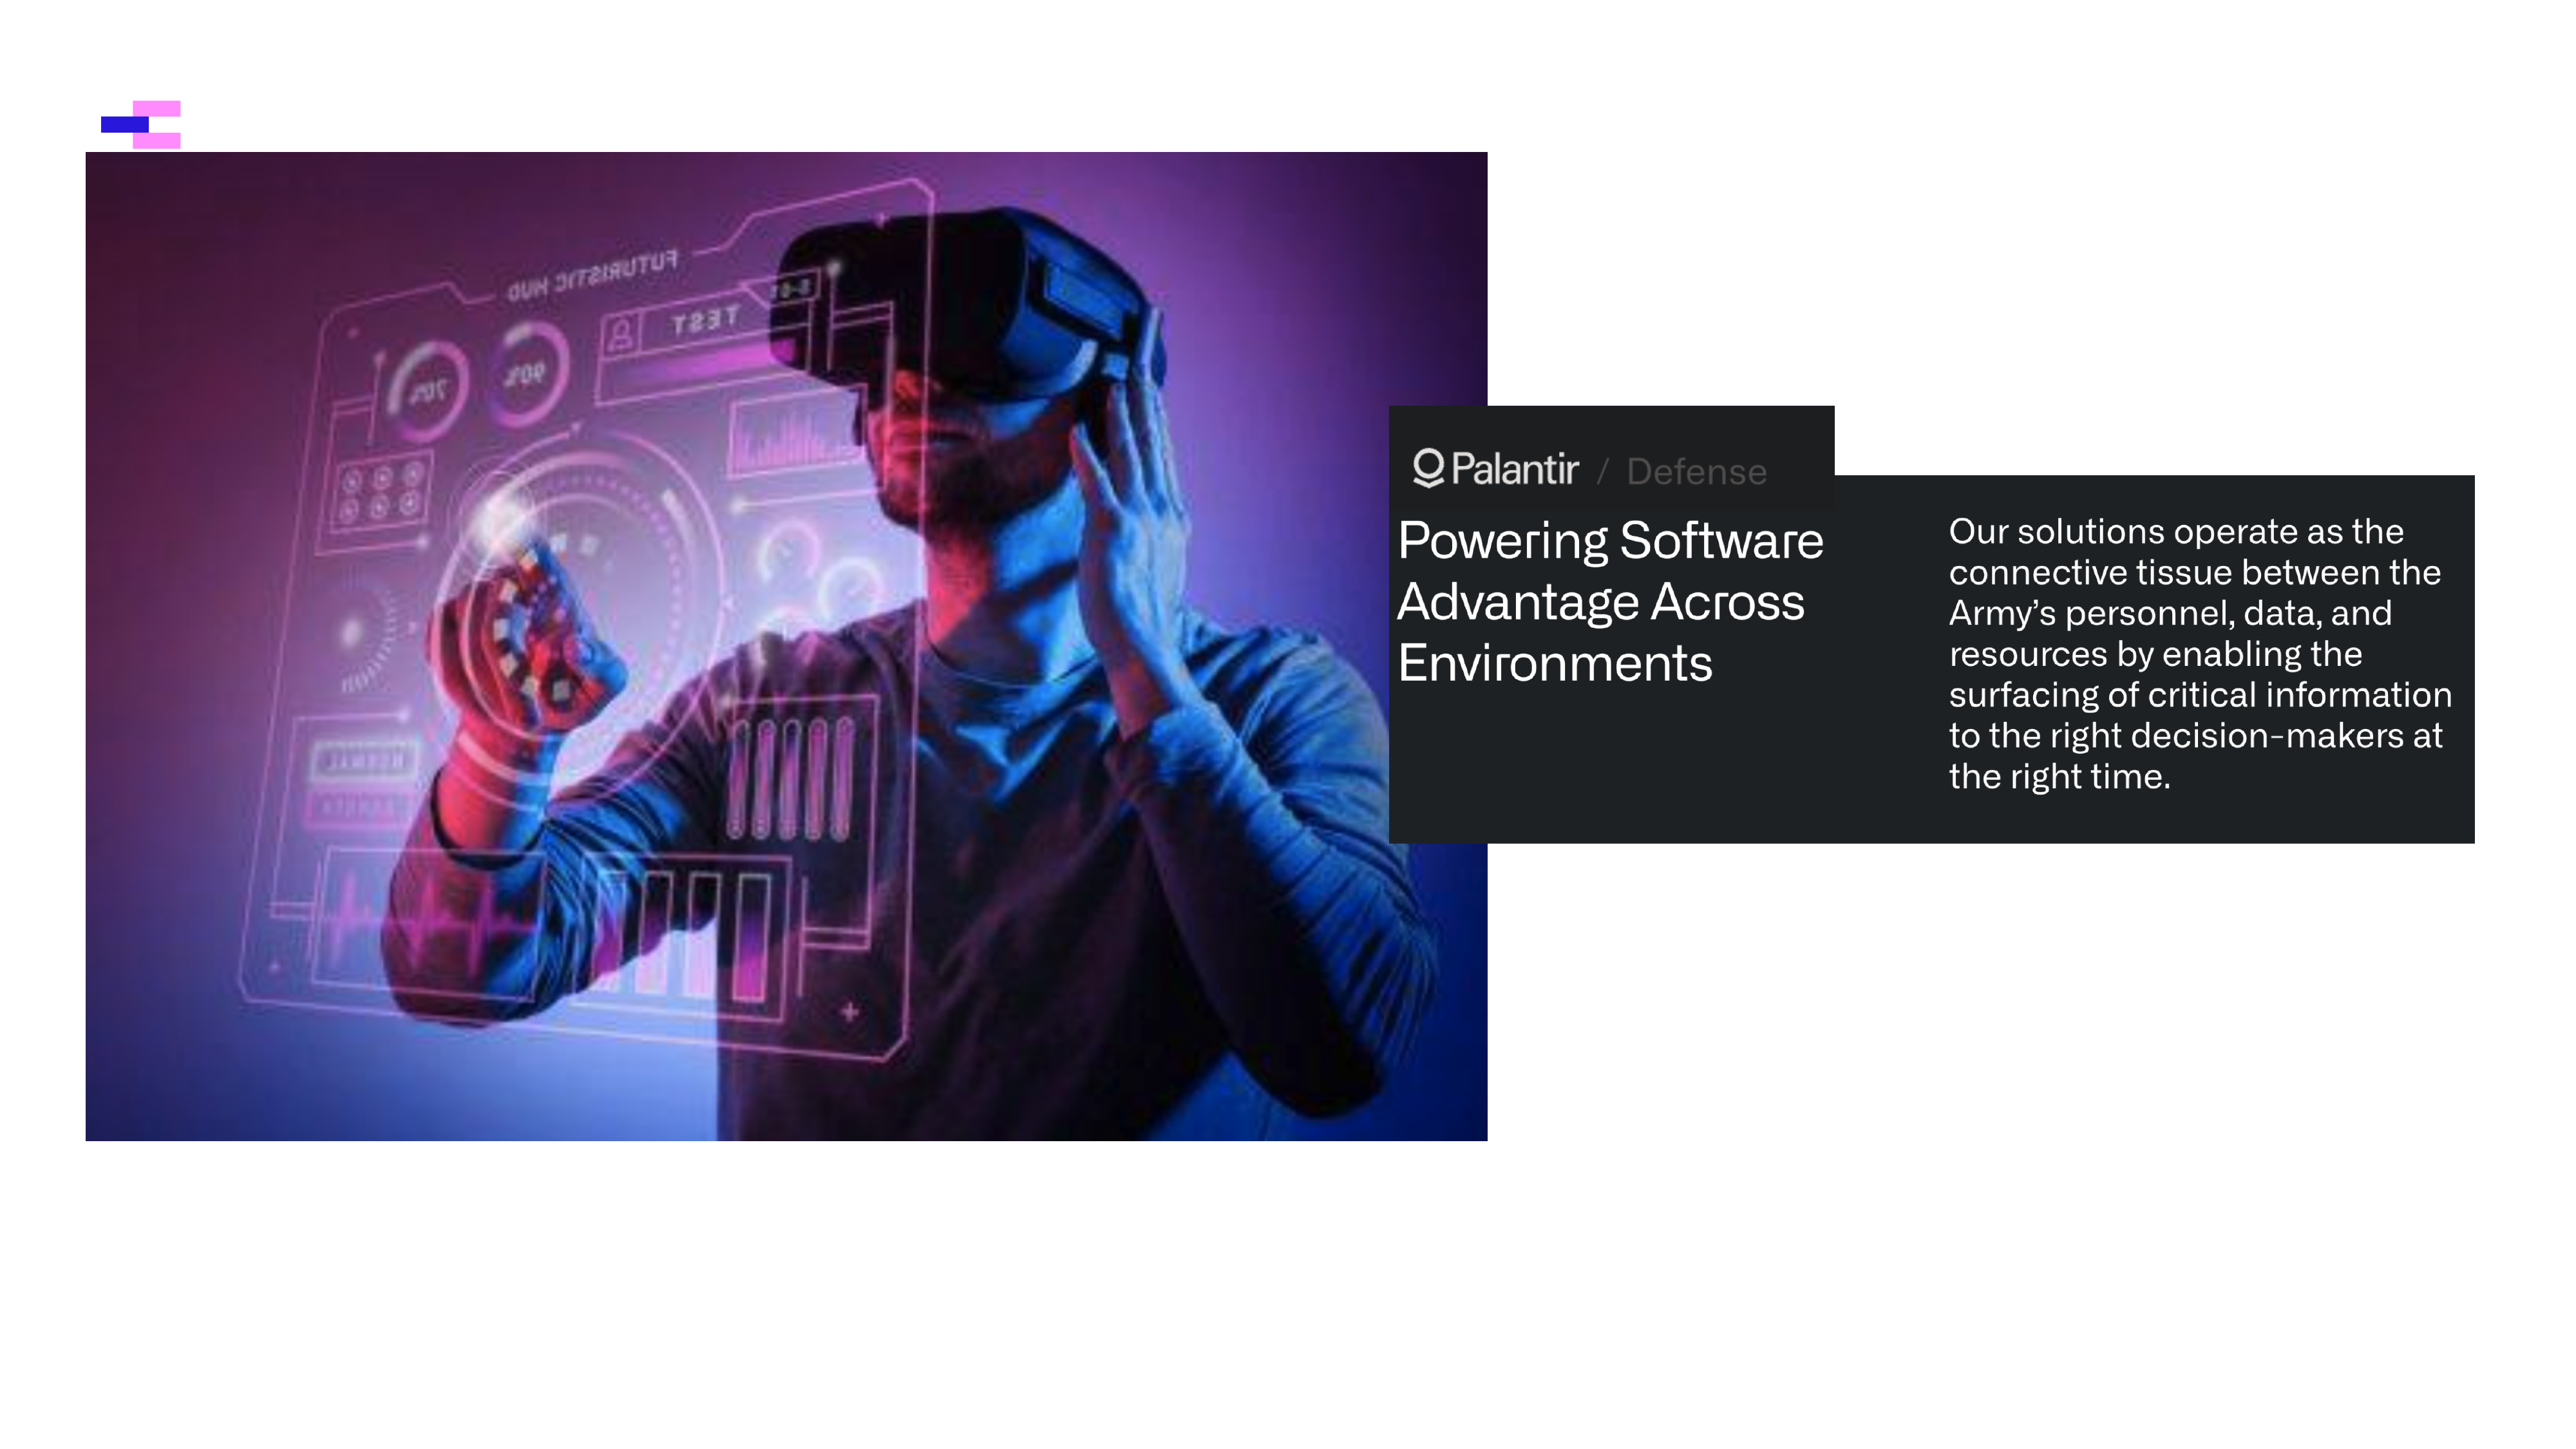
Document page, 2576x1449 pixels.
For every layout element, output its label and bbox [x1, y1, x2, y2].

picture [86, 152, 2475, 1142]
